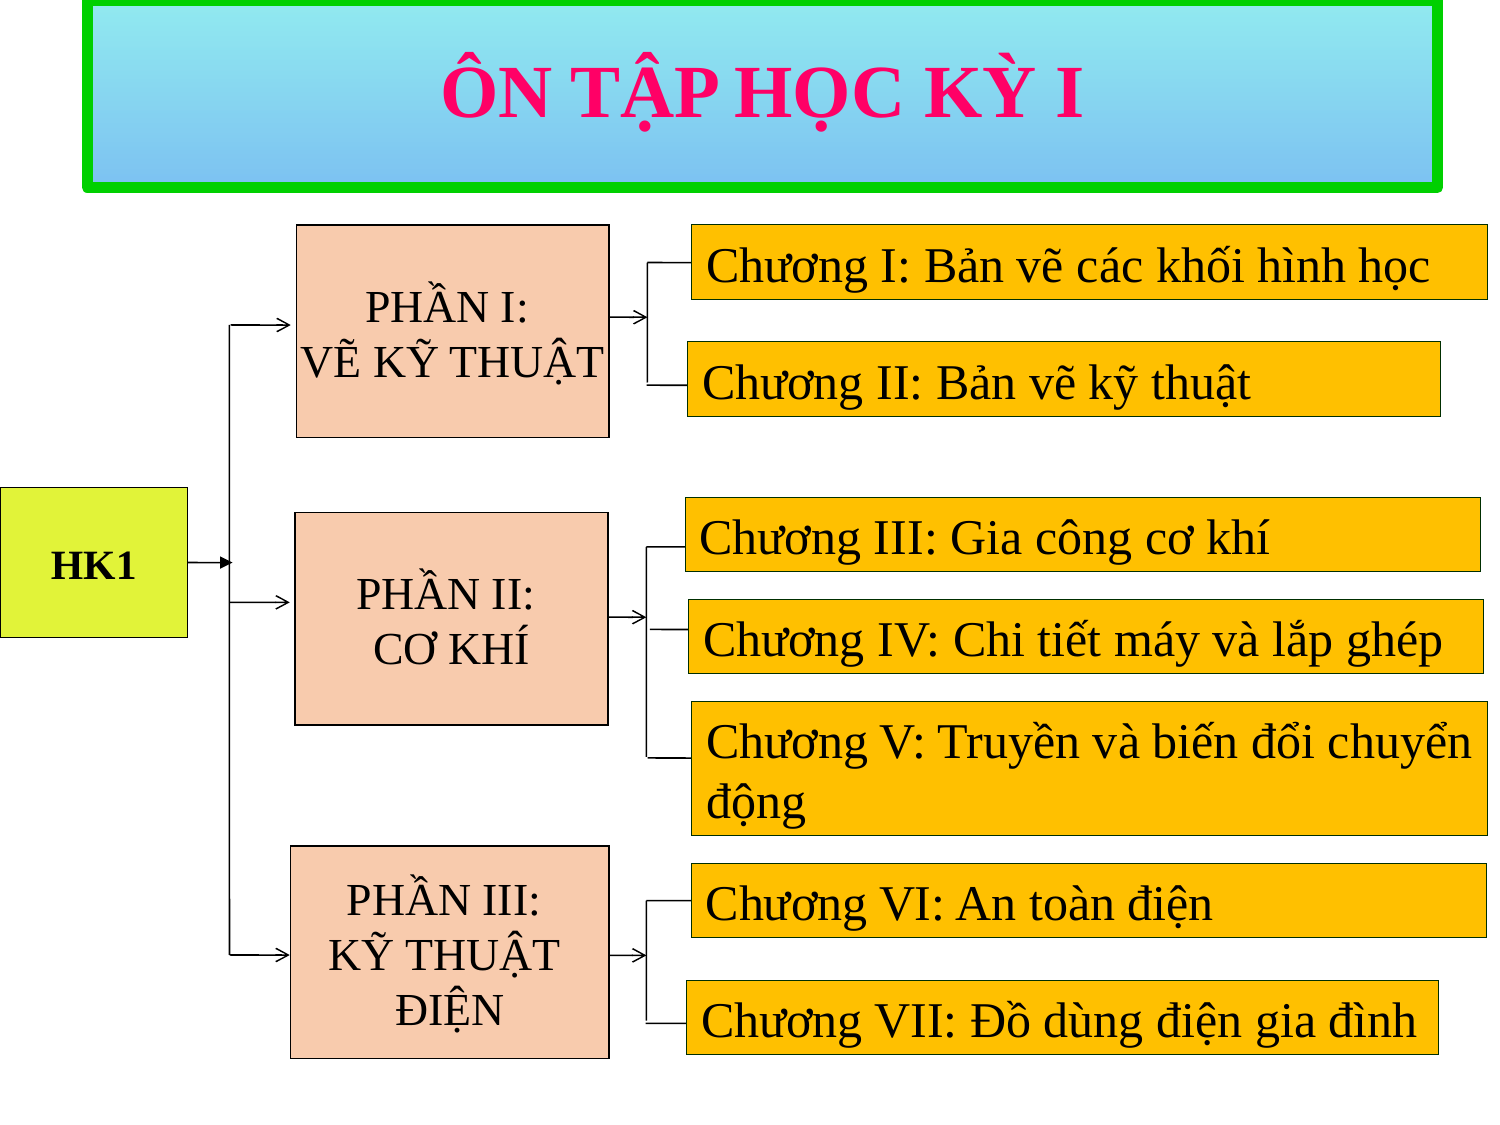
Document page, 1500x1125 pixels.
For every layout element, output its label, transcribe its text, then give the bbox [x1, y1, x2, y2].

text_box PHẦN III: KỸ THUẬT ĐIỆN [290, 846, 609, 1059]
text_box [229, 947, 290, 963]
text_box [230, 317, 291, 333]
text_box Chương VI: An toàn điện [691, 863, 1487, 938]
text_box Chương VII: Đồ dùng điện gia đình [686, 980, 1439, 1055]
text_box Chương III: Gia công cơ khí [685, 497, 1481, 572]
text_box Chương II: Bản vẽ kỹ thuật [687, 341, 1441, 417]
text_box Chương I: Bản vẽ các khối hình học [691, 224, 1488, 300]
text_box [608, 900, 696, 1024]
text_box PHẦN I: VẼ KỸ THUẬT [296, 224, 609, 438]
title ÔN TẬP HỌC KỲ I [87, 0, 1438, 188]
text_box Chương IV: Chi tiết máy và lắp ghép [700, 599, 1484, 674]
text_box HK1 [0, 487, 188, 638]
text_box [609, 262, 697, 386]
text_box PHẦN II: CƠ KHÍ [294, 512, 608, 725]
text_box [187, 556, 233, 569]
text_box Chương V: Truyền và biến đổi chuyển động [691, 701, 1488, 836]
text_box [229, 595, 290, 610]
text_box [608, 546, 700, 758]
